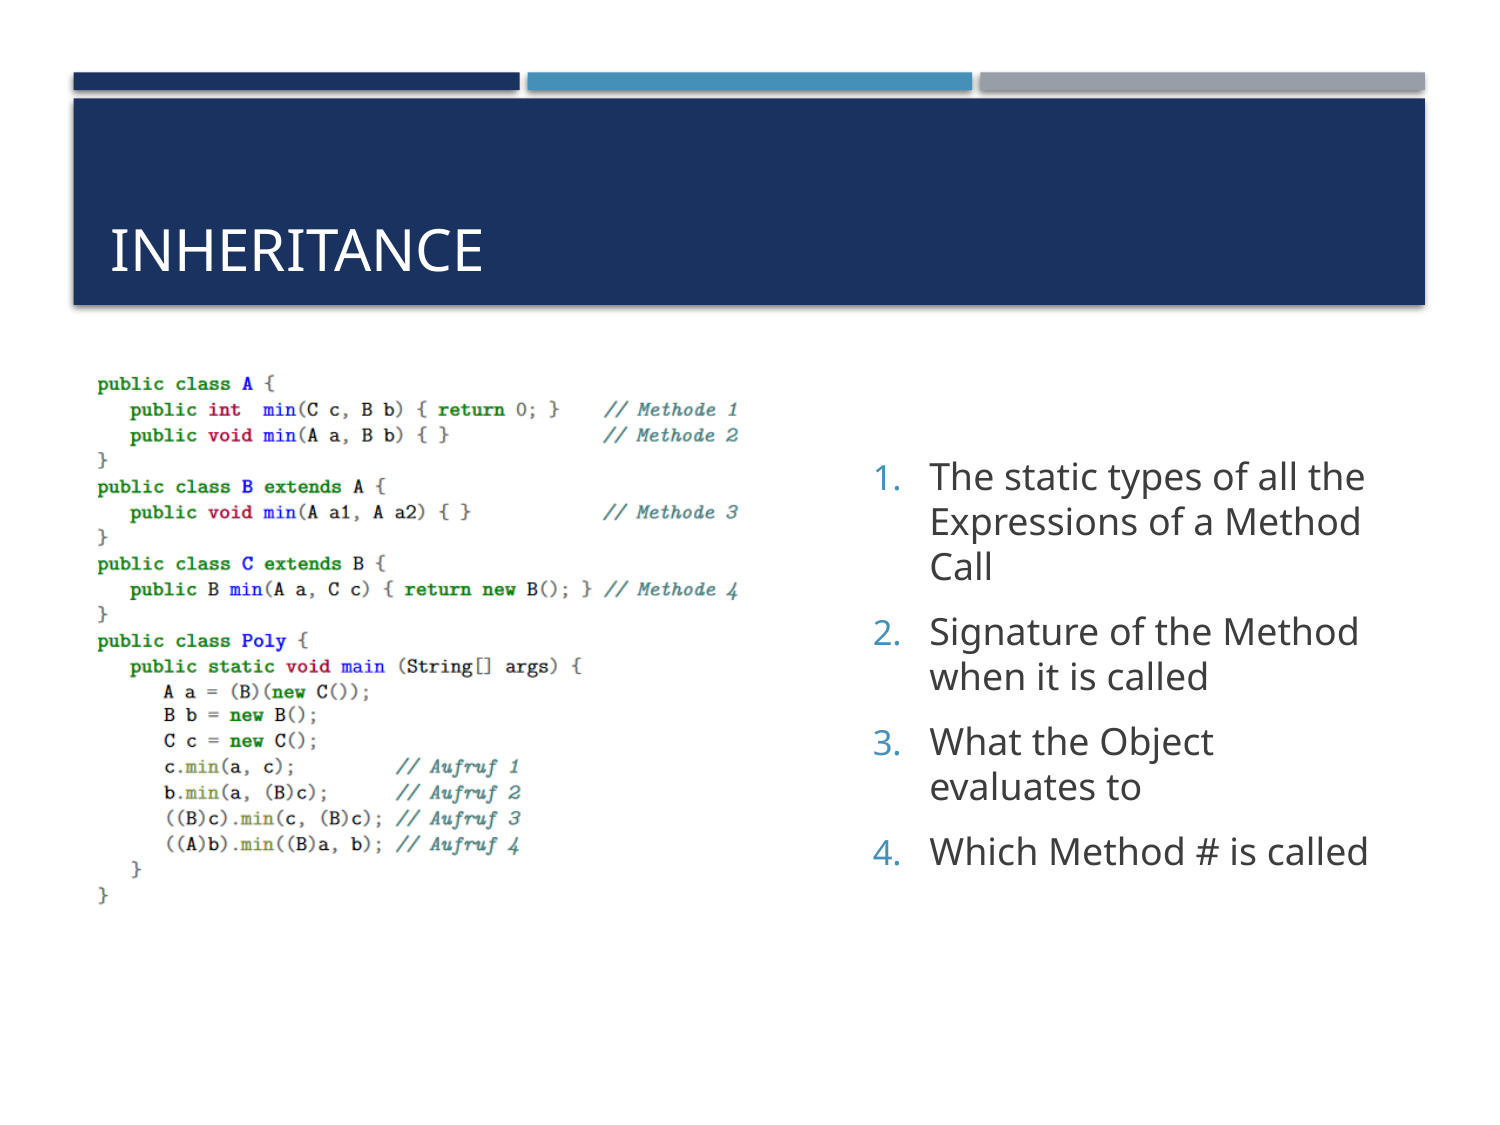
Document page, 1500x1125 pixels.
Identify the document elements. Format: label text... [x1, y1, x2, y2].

title Inheritance [95, 112, 1406, 291]
picture [94, 369, 761, 907]
list The static types of all the Expressions of a Method Call Signature of the Method when it is called What the Object evaluates to Which Method # is called [858, 365, 1406, 962]
